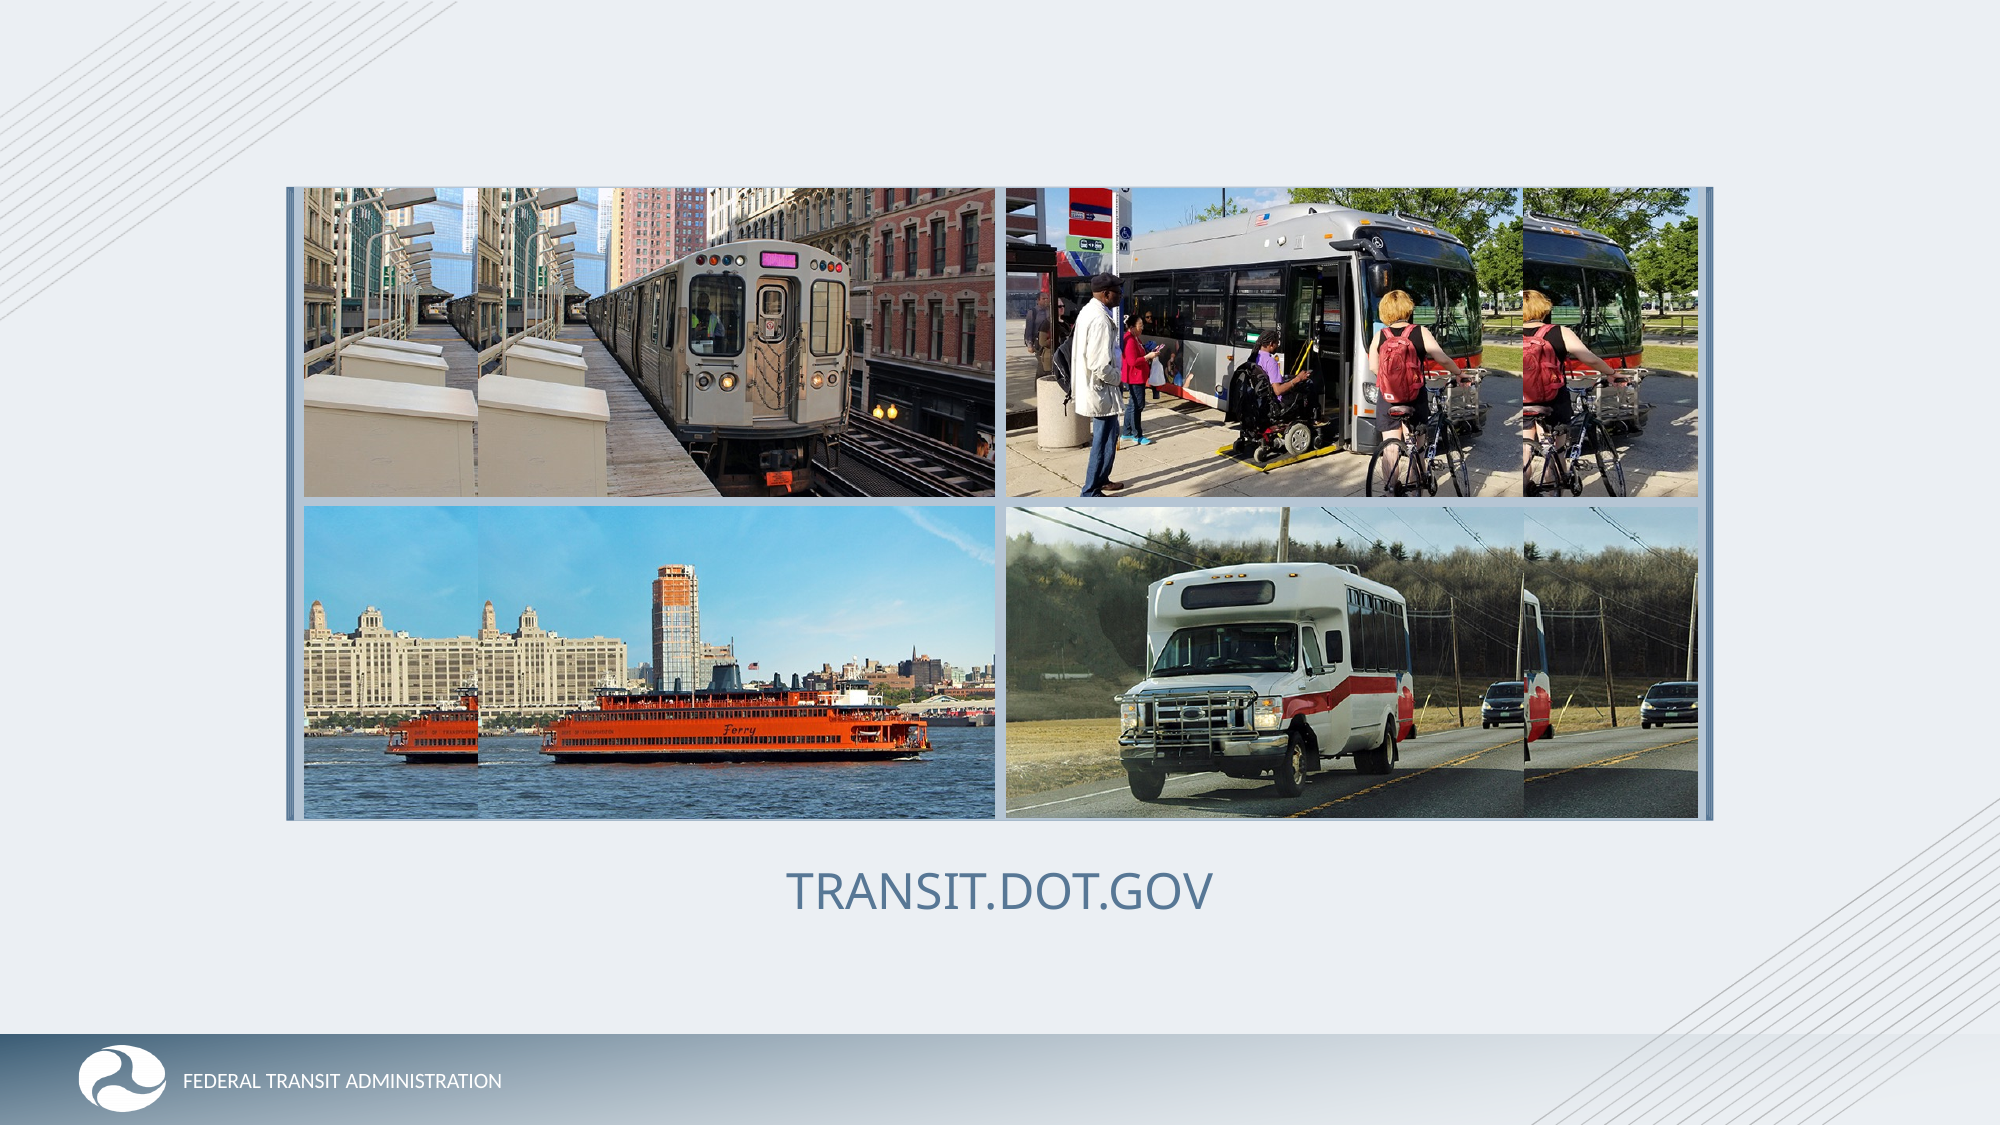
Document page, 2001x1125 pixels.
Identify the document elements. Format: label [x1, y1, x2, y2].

picture [304, 188, 996, 497]
picture [1006, 188, 1698, 497]
picture [304, 506, 996, 819]
picture [1006, 507, 1698, 819]
picture [78, 1045, 183, 1114]
